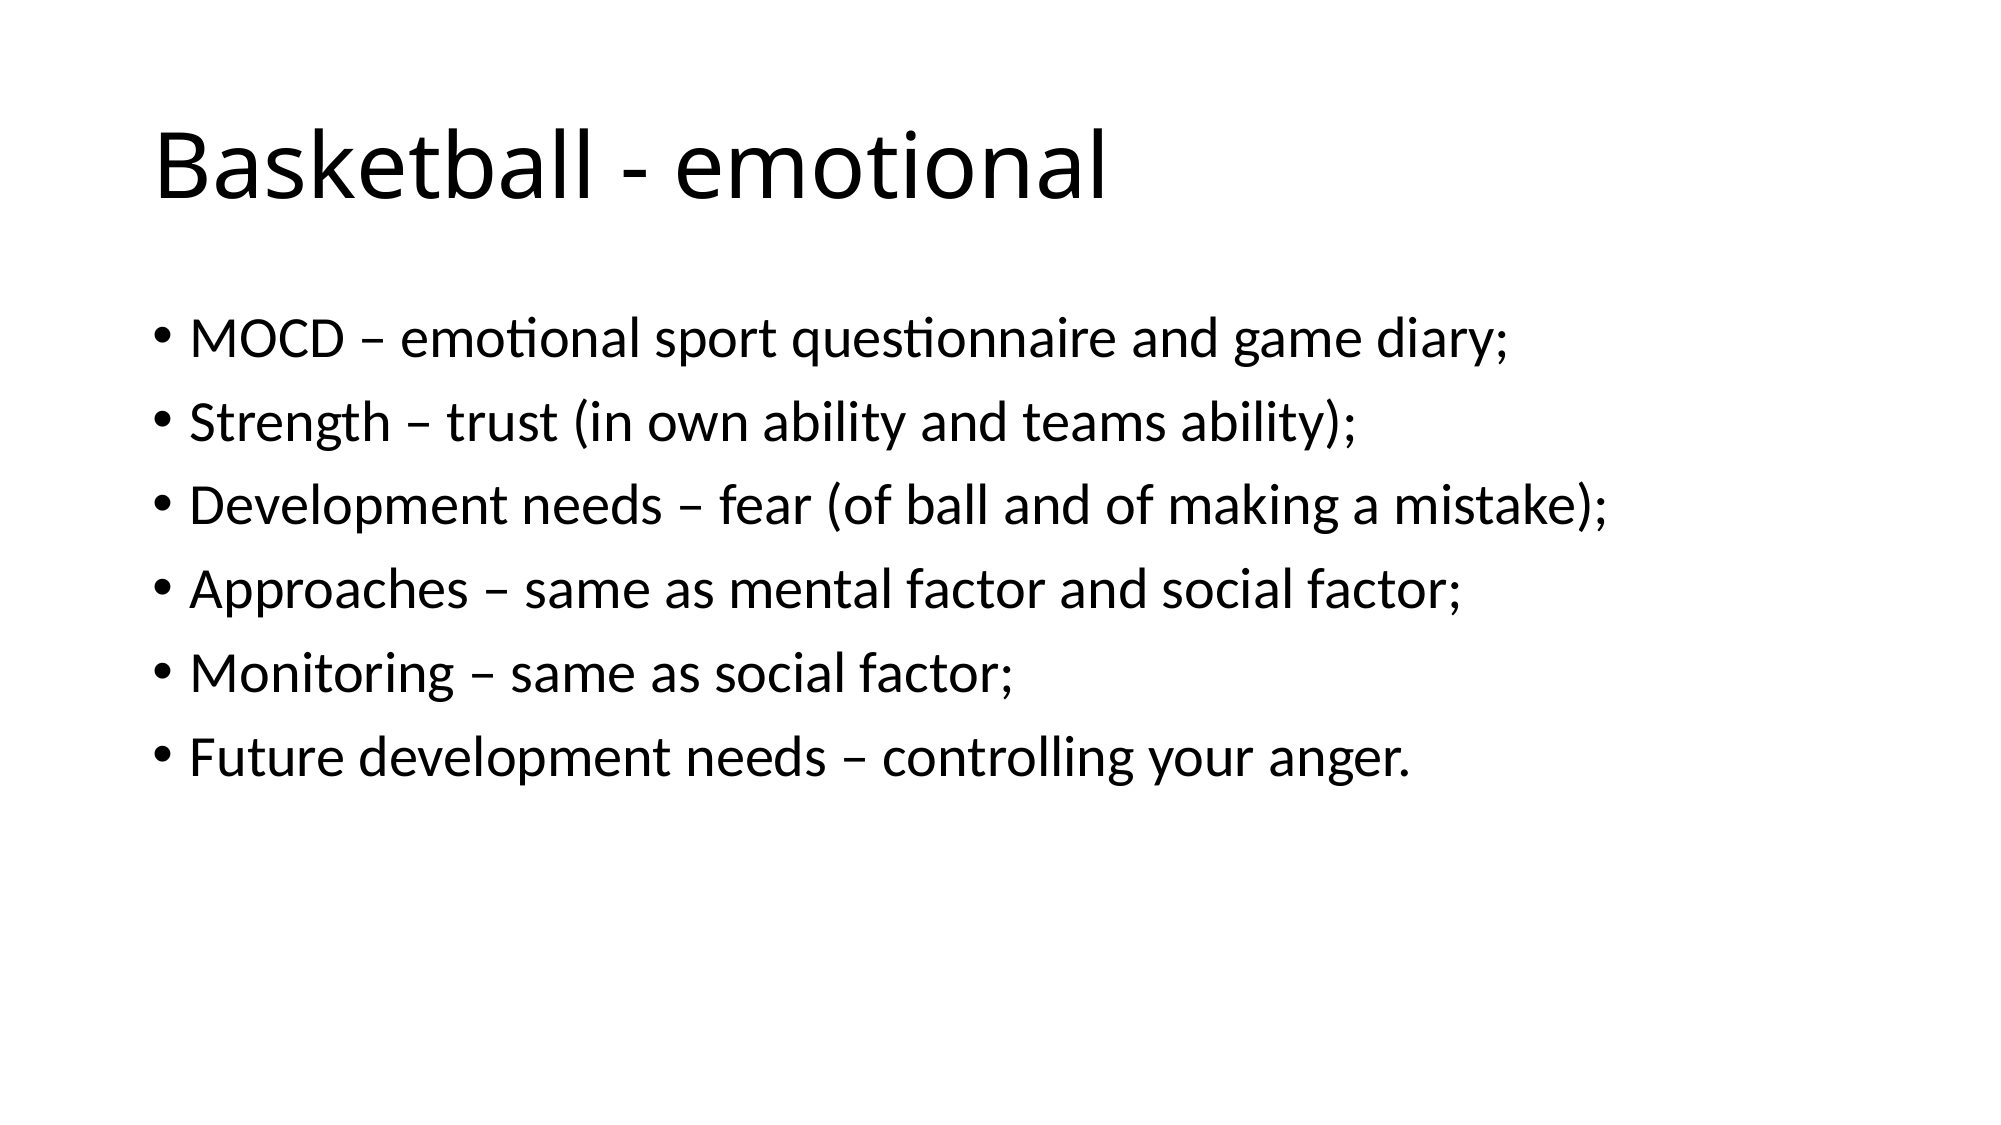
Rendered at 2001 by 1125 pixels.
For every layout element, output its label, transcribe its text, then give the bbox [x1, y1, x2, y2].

title Basketball - emotional [137, 59, 1863, 278]
list MOCD – emotional sport questionnaire and game diary; Strength – trust (in own ability and teams ability); Development needs – fear (of ball and of making a mistake); Approaches – same as mental factor and social factor; Monitoring – same as social factor; Future development needs – controlling your anger. [137, 299, 1863, 1014]
